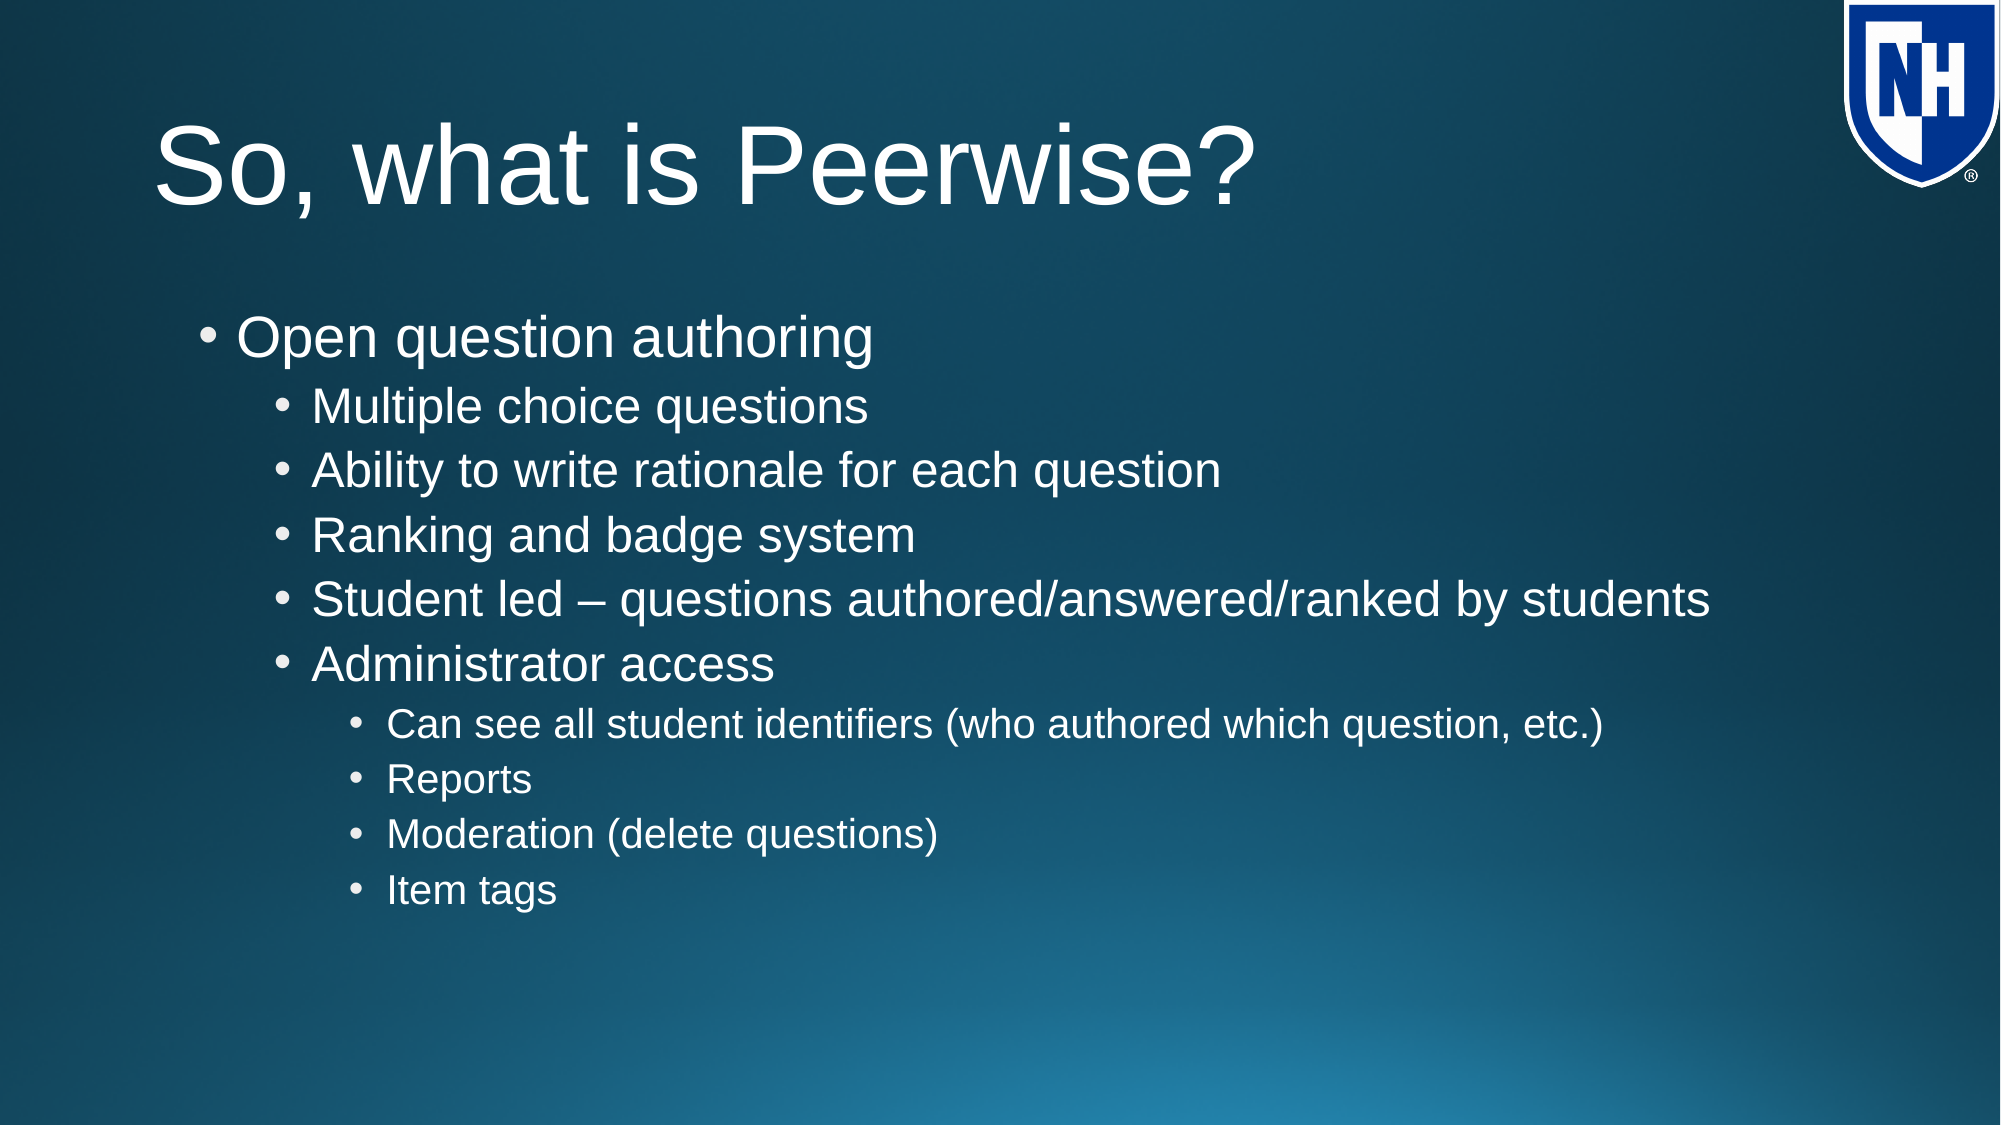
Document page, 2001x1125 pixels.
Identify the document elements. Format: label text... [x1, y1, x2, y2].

picture [0, 0, 2001, 1125]
list Open question authoring Multiple choice questions Ability to write rationale for each question Ranking and badge system Student led – questions authored/answered/ranked by students Administrator access Can see all student identifiers (who authored which question, etc.) Reports Moderation (delete questions) Item tags [183, 299, 1863, 1014]
title So, what is Peerwise? [137, 59, 1863, 278]
